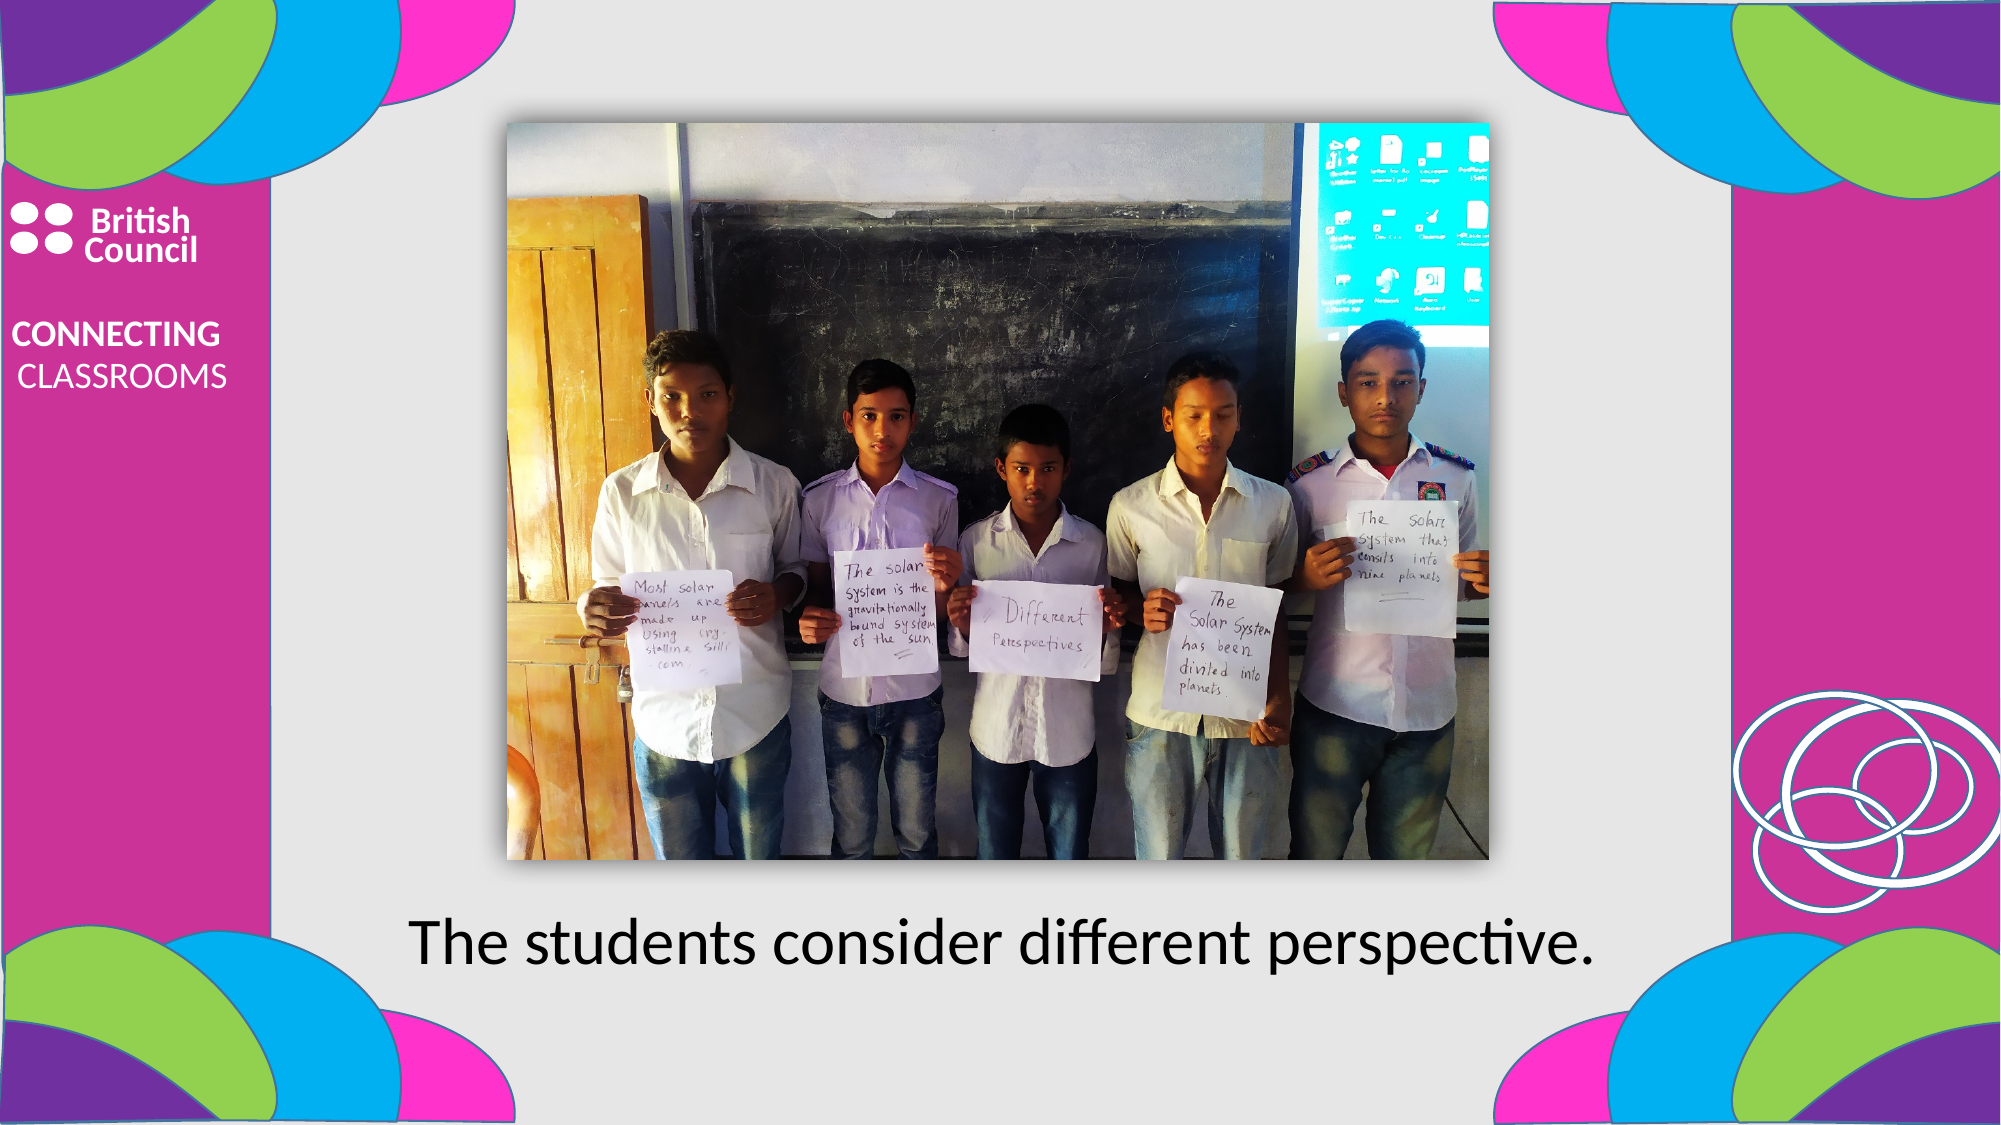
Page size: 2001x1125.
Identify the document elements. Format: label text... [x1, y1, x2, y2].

text_box The students consider different perspective. [394, 890, 1668, 985]
picture [507, 122, 1489, 860]
